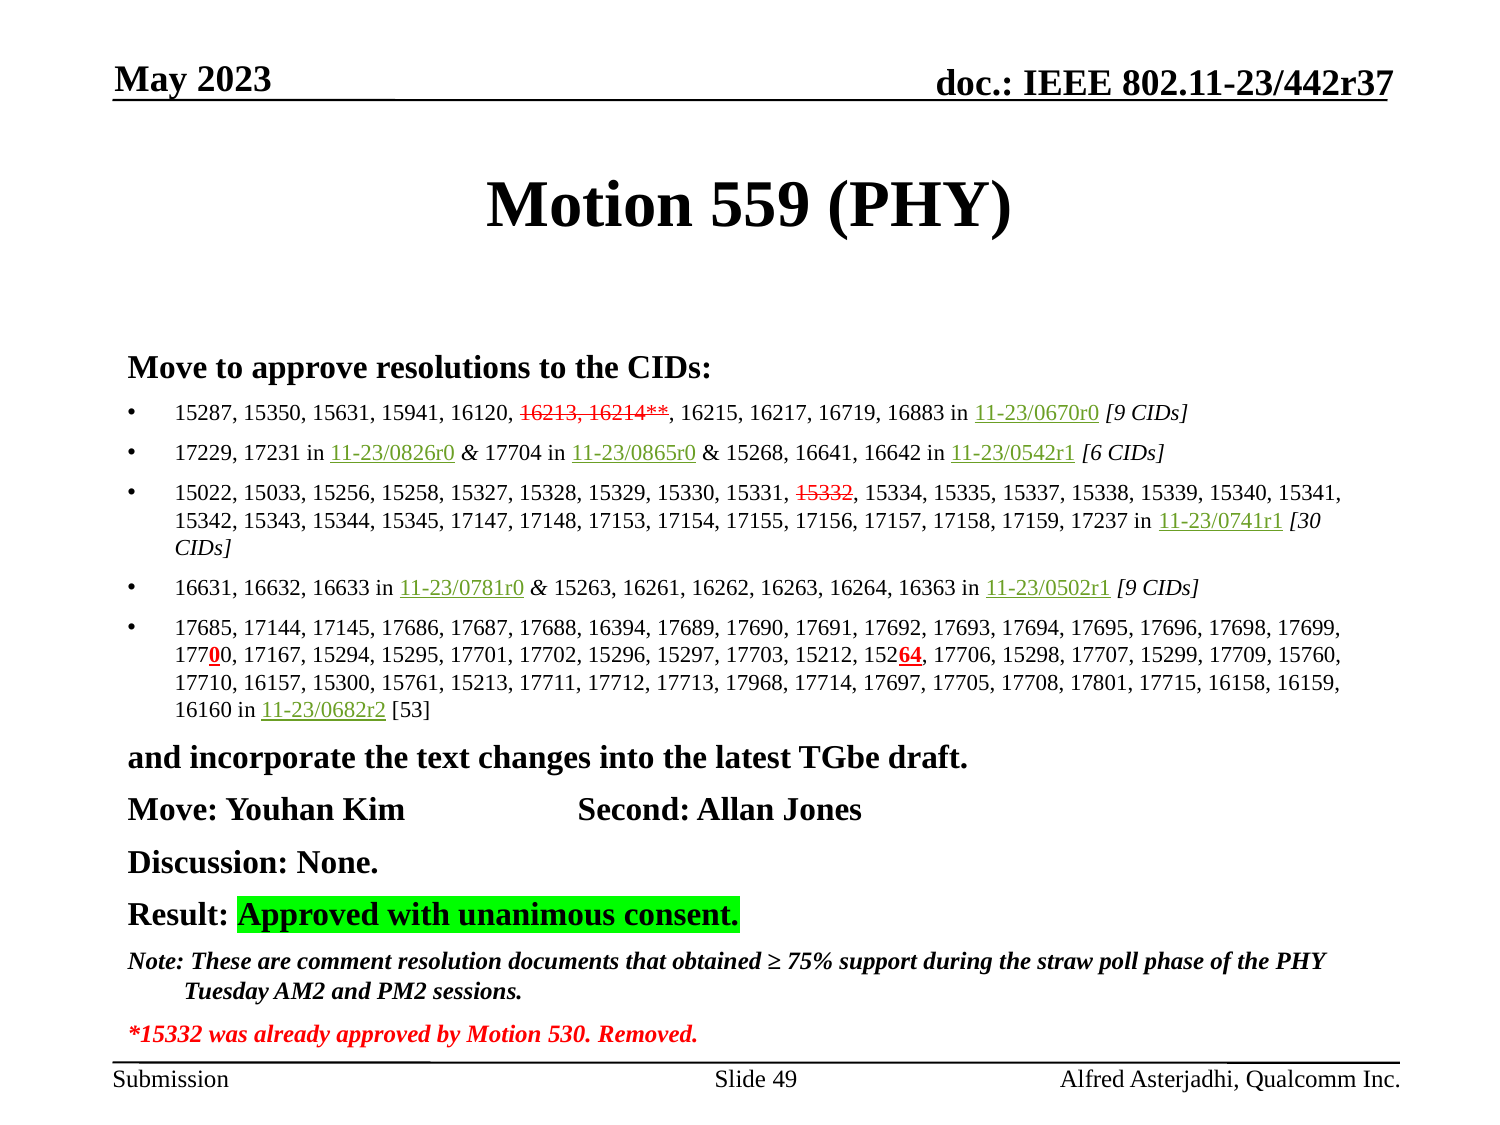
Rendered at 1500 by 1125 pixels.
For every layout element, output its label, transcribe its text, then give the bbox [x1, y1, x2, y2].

slide_number Slide 49 [712, 1061, 800, 1123]
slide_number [114, 54, 423, 100]
title Motion 559 (PHY) [112, 112, 1388, 288]
list Move to approve resolutions to the CIDs: 15287, 15350, 15631, 15941, 16120, 16213, 16214**, 16215, 16217, 16719, 16883 in 11-23/0670r0 [9 CIDs] 17229, 17231 in 11-23/0826r0 & 17704 in 11-23/0865r0 & 15268, 16641, 16642 in 11-23/0542r1 [6 CIDs] 15022, 15033, 15256, 15258, 15327, 15328, 15329, 15330, 15331, 15332, 15334, 15335, 15337, 15338, 15339, 15340, 15341, 15342, 15343, 15344, 15345, 17147, 17148, 17153, 17154, 17155, 17156, 17157, 17158, 17159, 17237 in 11-23/0741r1 [30 CIDs] 16631, 16632, 16633 in 11-23/0781r0 & 15263, 16261, 16262, 16263, 16264, 16363 in 11-23/0502r1 [9 CIDs] 17685, 17144, 17145, 17686, 17687, 17688, 16394, 17689, 17690, 17691, 17692, 17693, 17694, 17695, 17696, 17698, 17699, 17700, 17167, 15294, 15295, 17701, 17702, 15296, 15297, 17703, 15212, 15264, 17706, 15298, 17707, 15299, 17709, 15760, 17710, 16157, 15300, 15761, 15213, 17711, 17712, 17713, 17968, 17714, 17697, 17705, 17708, 17801, 17715, 16158, 16159, 16160 in 11-23/0682r2 [53] and incorporate the text changes into the latest TGbe draft. Move: Youhan Kim Second: Allan Jones Discussion: None. Result: Approved with unanimous consent. Note: These are comment resolution documents that obtained ≥ 75% support during the straw poll phase of the PHY Tuesday AM2 and PM2 sessions. *15332 was already approved by Motion 530. Removed. [112, 337, 1388, 1076]
footer Alfred Asterjadhi, Qualcomm Inc. [878, 1061, 1402, 1093]
